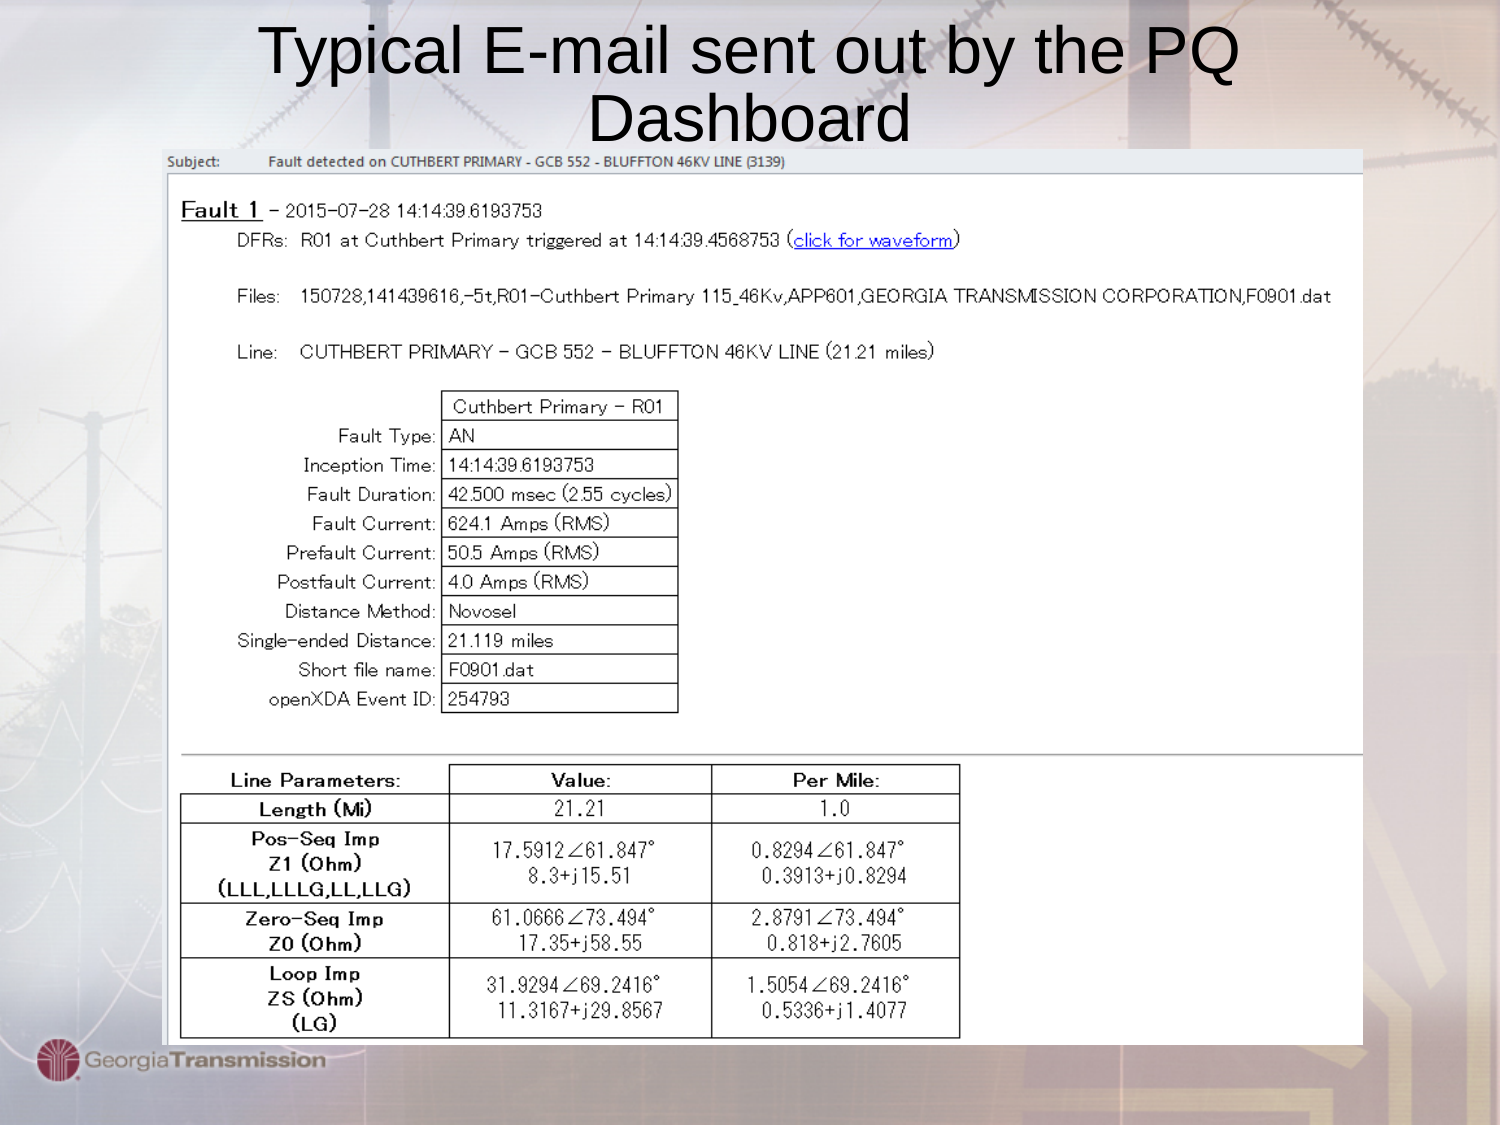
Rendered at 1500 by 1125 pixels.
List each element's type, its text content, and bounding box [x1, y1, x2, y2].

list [162, 149, 1363, 1045]
picture [0, 0, 1500, 1125]
title Typical E-mail sent out by the PQ Dashboard [75, 0, 1425, 175]
